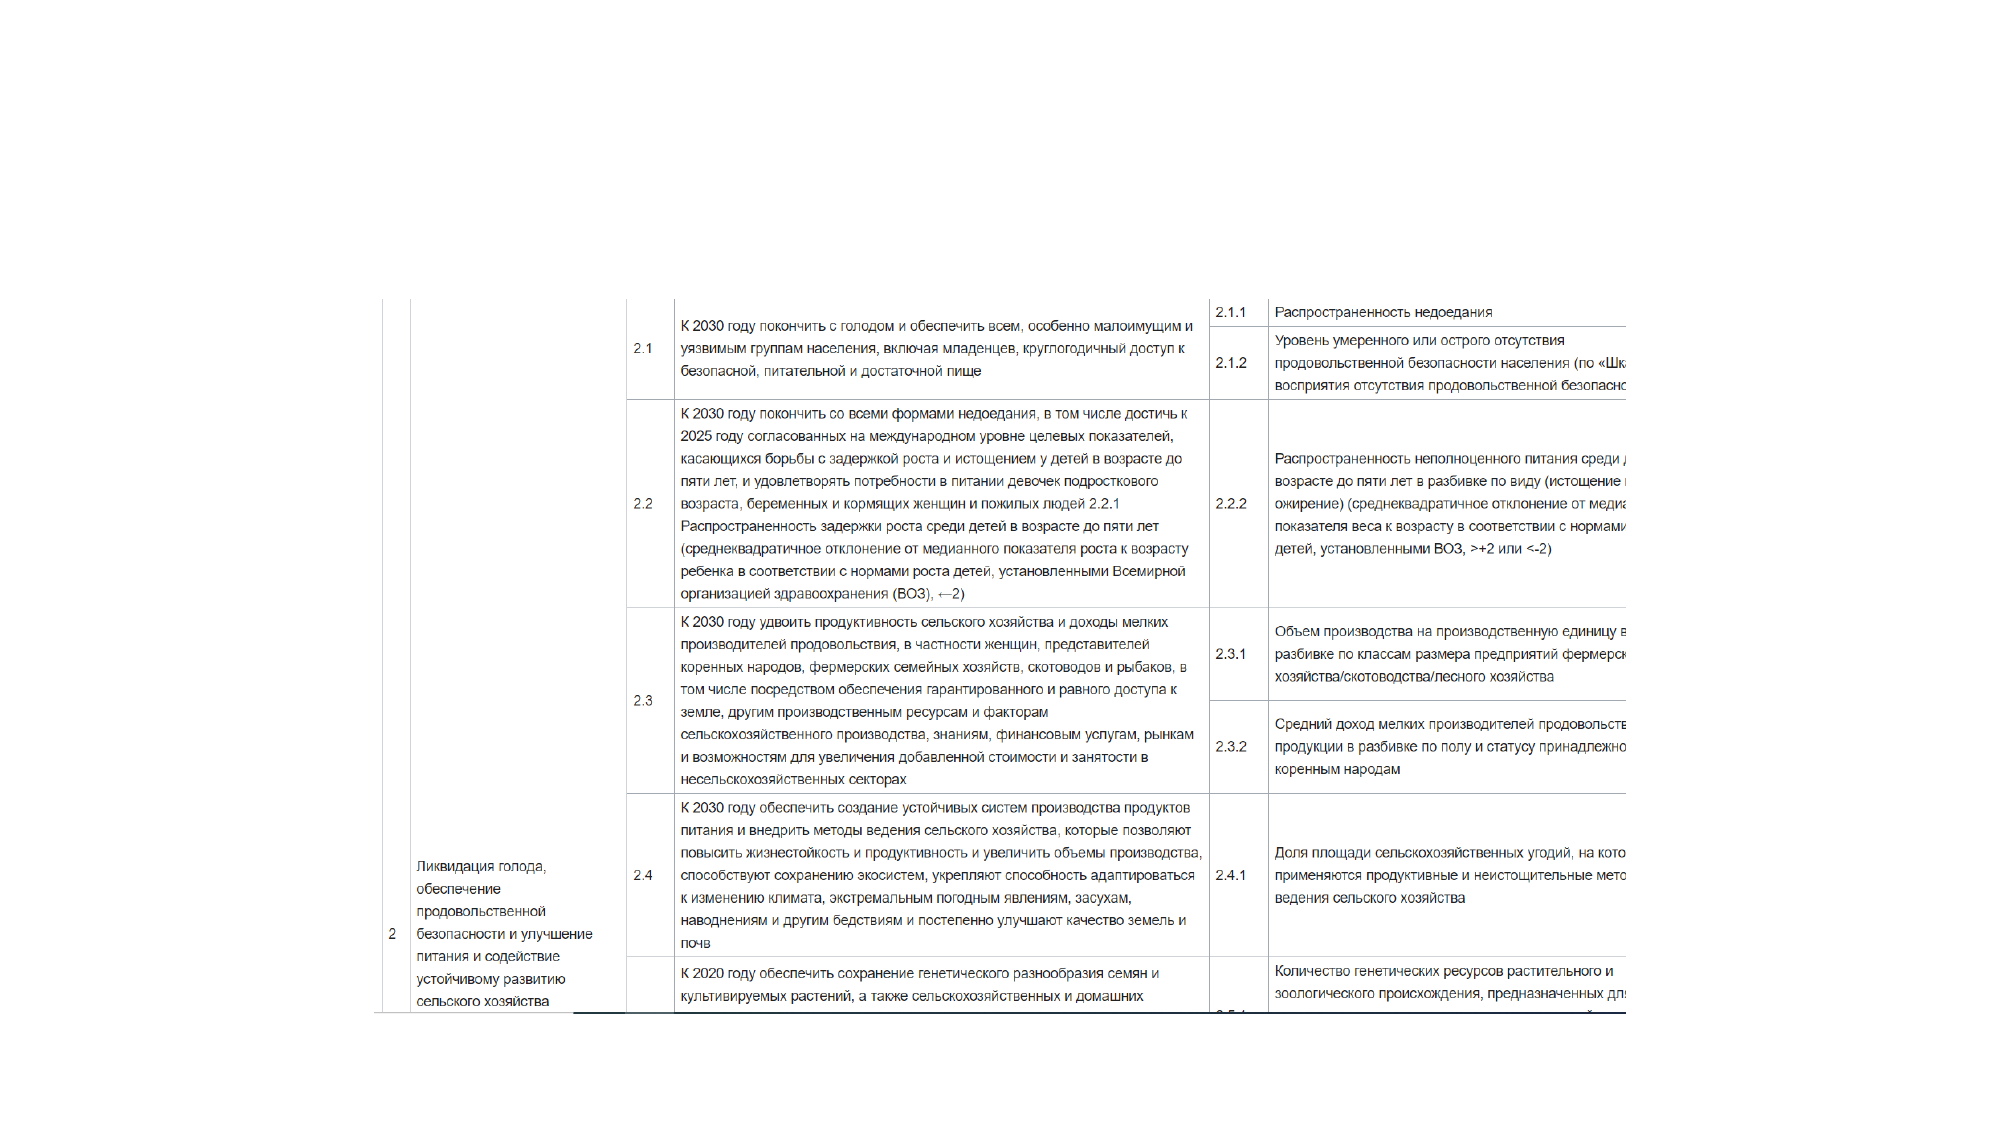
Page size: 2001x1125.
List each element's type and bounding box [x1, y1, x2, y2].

list [374, 299, 1626, 1014]
